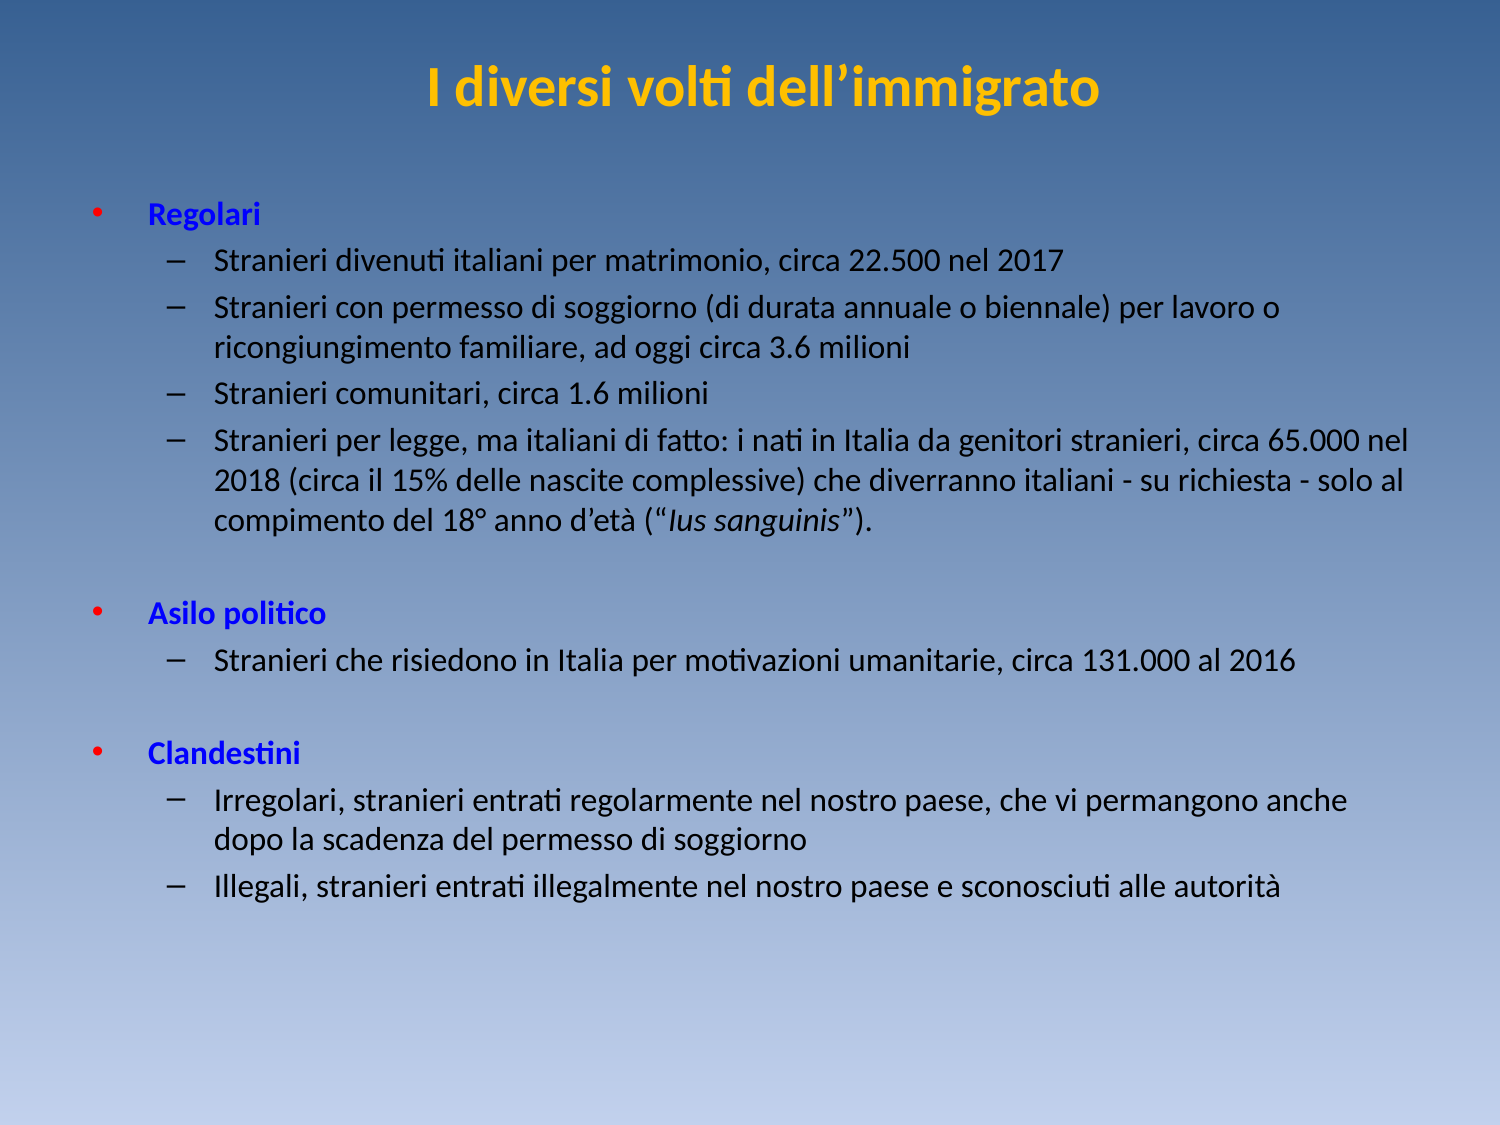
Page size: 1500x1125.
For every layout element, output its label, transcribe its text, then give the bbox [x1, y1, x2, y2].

list Regolari Stranieri divenuti italiani per matrimonio, circa 22.500 nel 2017 Stranieri con permesso di soggiorno (di durata annuale o biennale) per lavoro o ricongiungimento familiare, ad oggi circa 3.6 milioni Stranieri comunitari, circa 1.6 milioni Stranieri per legge, ma italiani di fatto: i nati in Italia da genitori stranieri, circa 65.000 nel 2018 (circa il 15% delle nascite complessive) che diverranno italiani - su richiesta - solo al compimento del 18° anno d’età (“Ius sanguinis”). Asilo politico Stranieri che risiedono in Italia per motivazioni umanitarie, circa 131.000 al 2016 Clandestini Irregolari, stranieri entrati regolarmente nel nostro paese, che vi permangono anche dopo la scadenza del permesso di soggiorno Illegali, stranieri entrati illegalmente nel nostro paese e sconosciuti alle autorità [76, 184, 1427, 1035]
text_box I diversi volti dell’immigrato [88, 42, 1439, 124]
